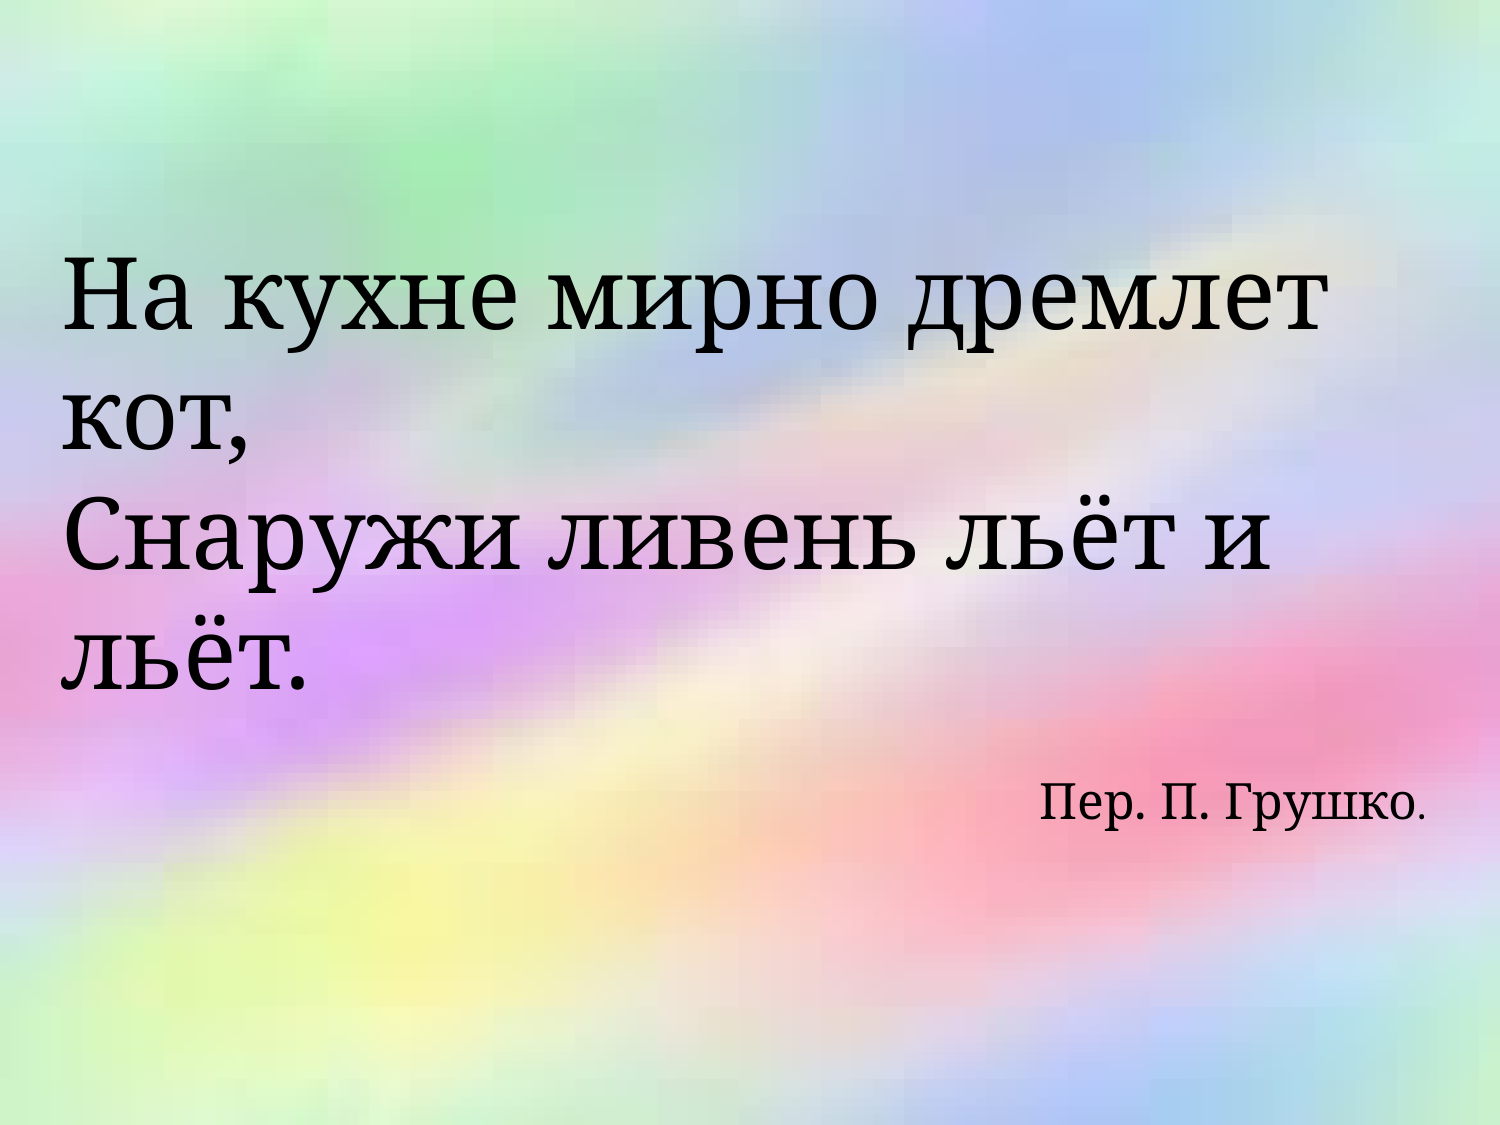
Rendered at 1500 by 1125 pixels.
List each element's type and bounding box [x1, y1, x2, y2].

list [0, 0, 1500, 1125]
